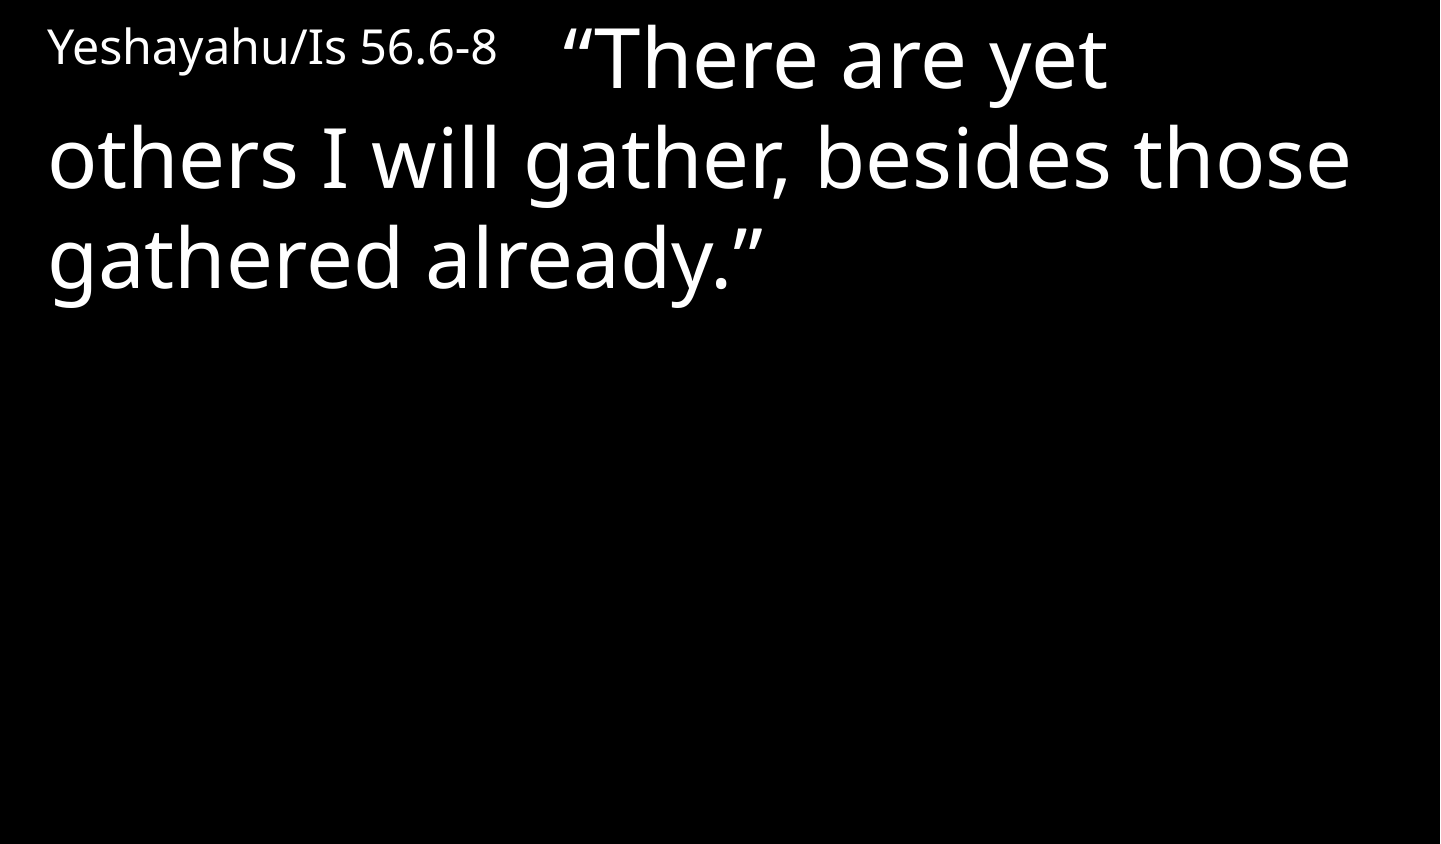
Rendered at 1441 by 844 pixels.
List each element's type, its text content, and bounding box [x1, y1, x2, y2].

subtitle Yeshayahu/Is 56.6-8 “There are yet others I will gather, besides those gathered already.” [36, 0, 1393, 844]
